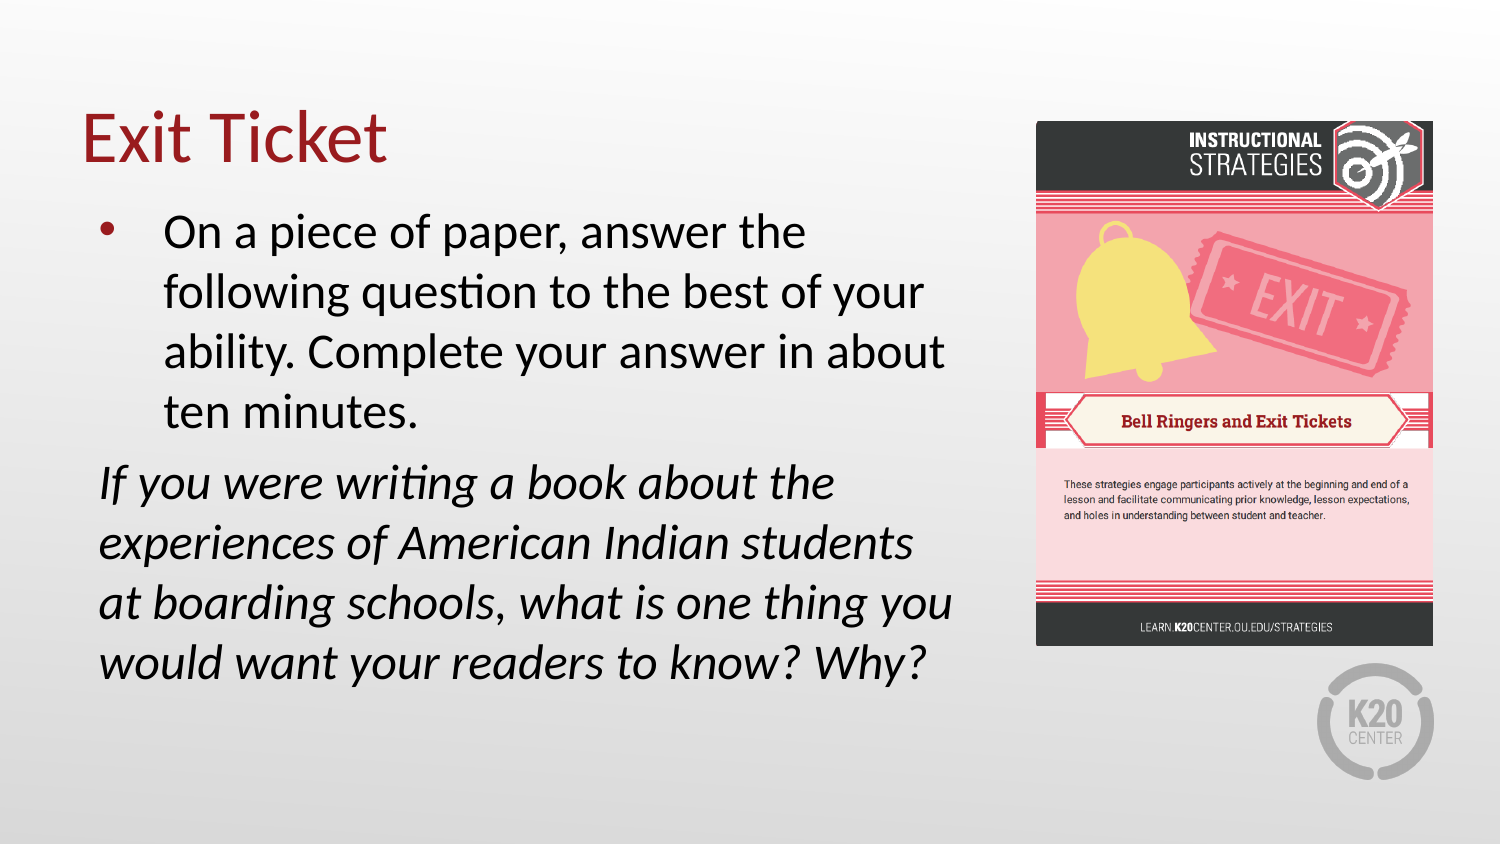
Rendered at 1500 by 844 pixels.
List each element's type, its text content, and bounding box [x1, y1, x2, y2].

text_box Exit Ticket [81, 36, 486, 178]
picture [1036, 121, 1451, 797]
text_box On a piece of paper, answer the following question to the best of your ability. Complete your answer in about ten minutes. If you were writing a book about the experiences of American Indian students at boarding schools, what is one thing you would want your readers to know? Why? [73, 190, 976, 731]
